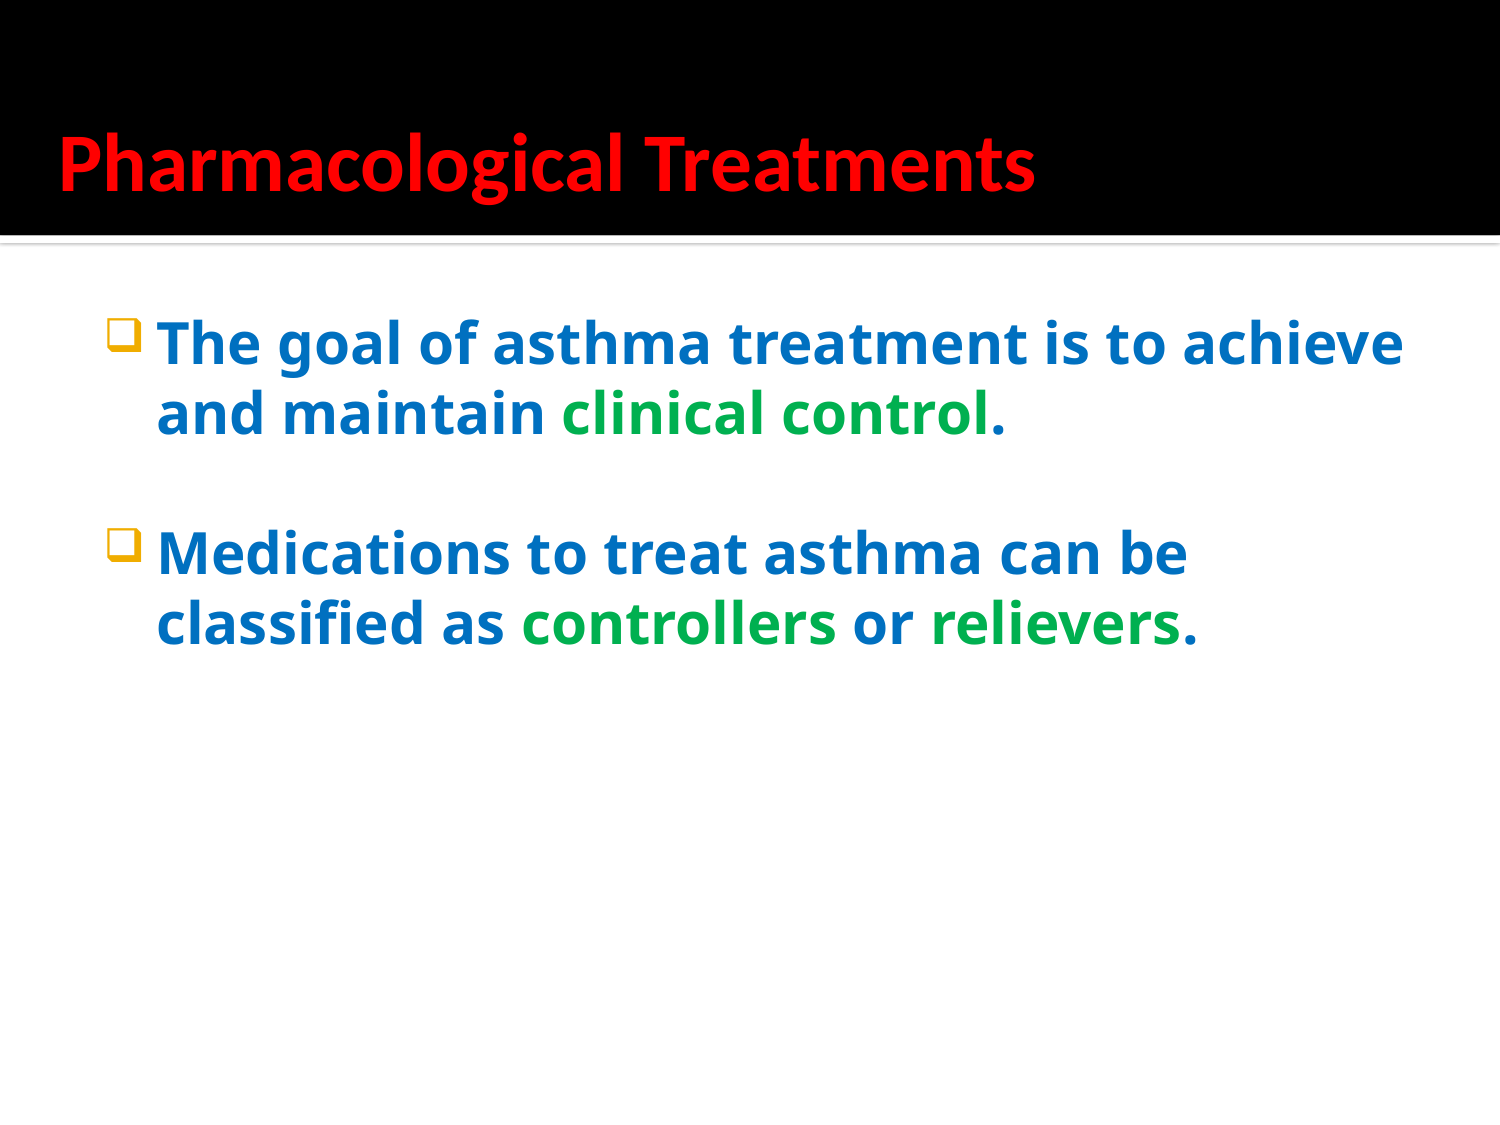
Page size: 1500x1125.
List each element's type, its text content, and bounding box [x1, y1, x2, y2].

list The goal of asthma treatment is to achieve and maintain clinical control. Medications to treat asthma can be classified as controllers or relievers. [75, 291, 1425, 1050]
text_box Pharmacological Treatments [42, 100, 1053, 216]
